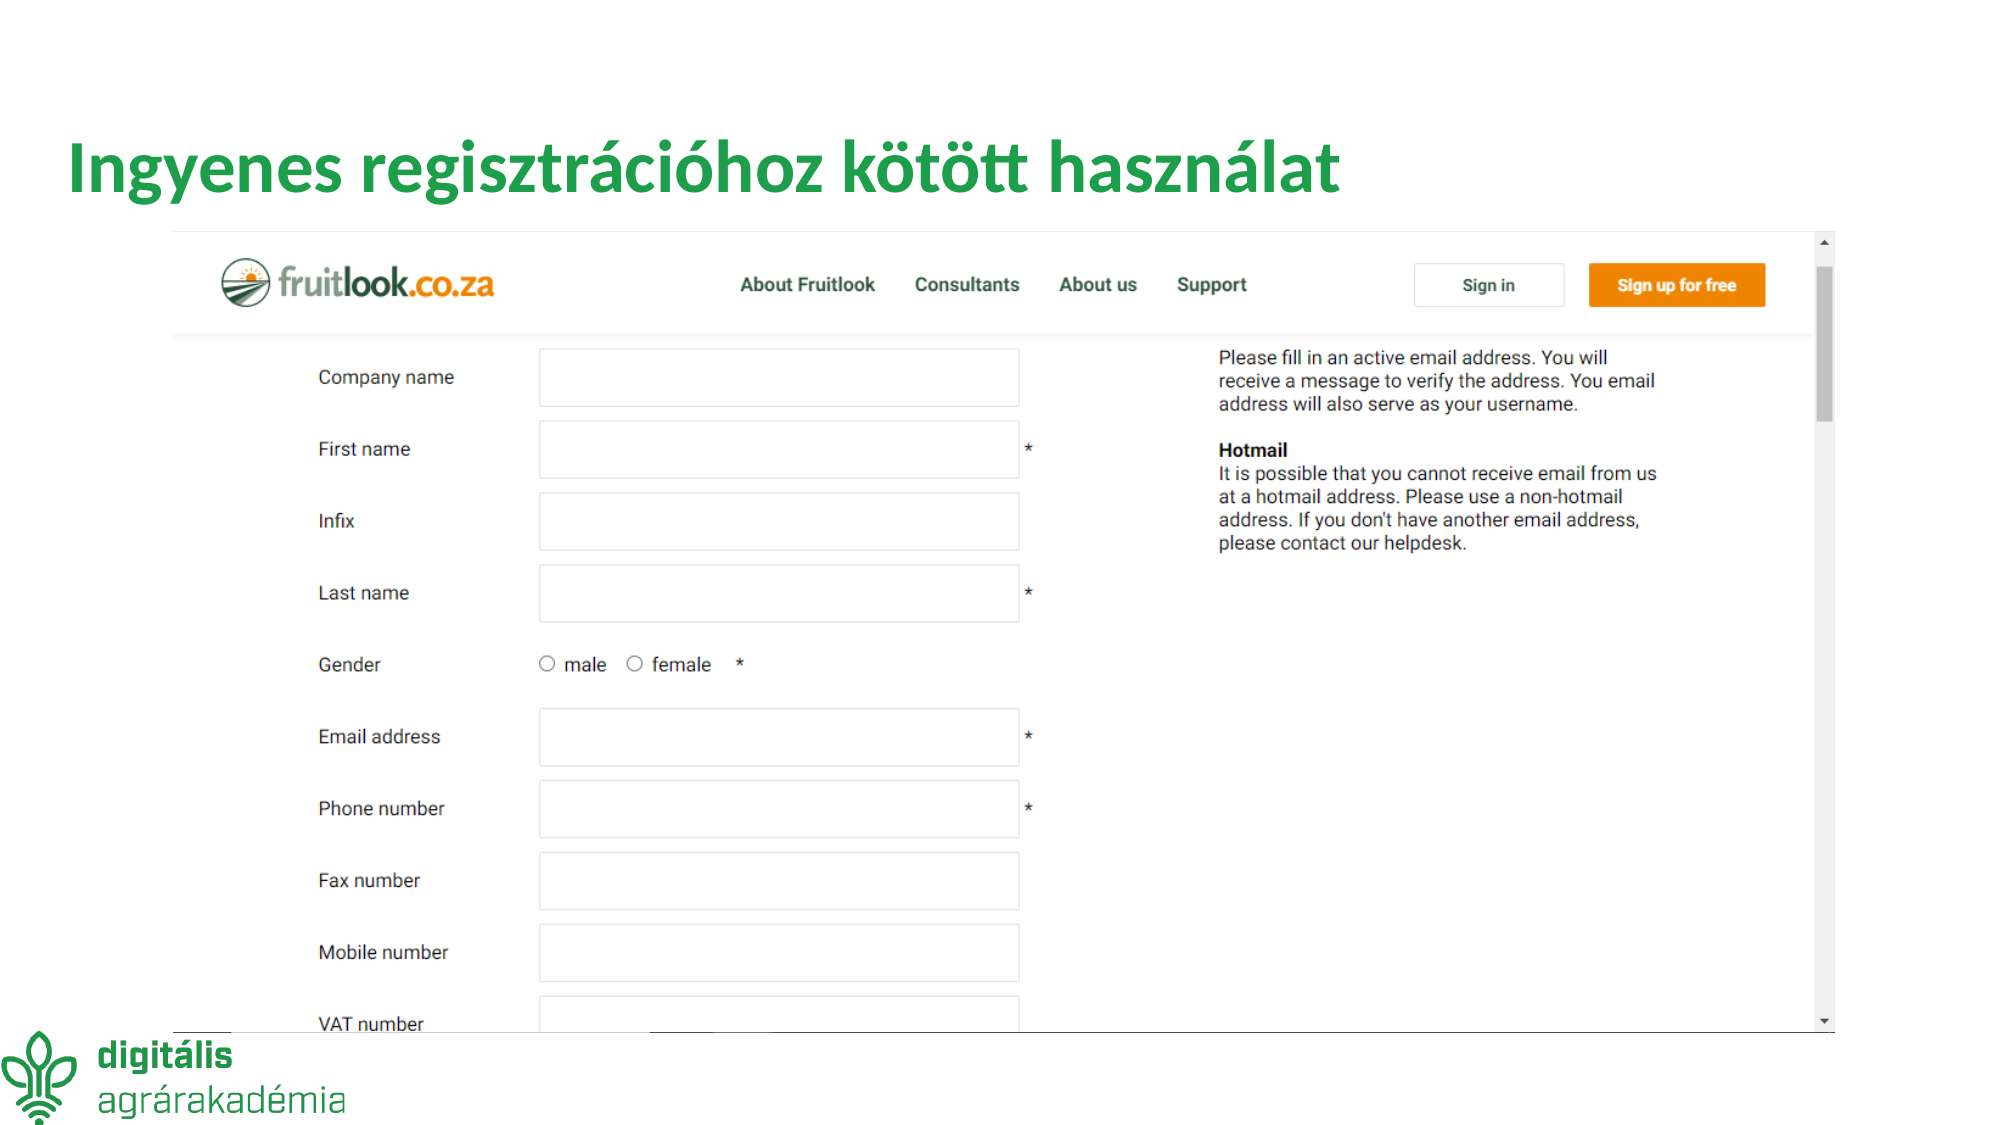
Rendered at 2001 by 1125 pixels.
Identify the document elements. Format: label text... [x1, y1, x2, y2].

title Ingyenes regisztrációhoz kötött használat [52, 59, 1949, 278]
picture [0, 231, 1836, 1125]
